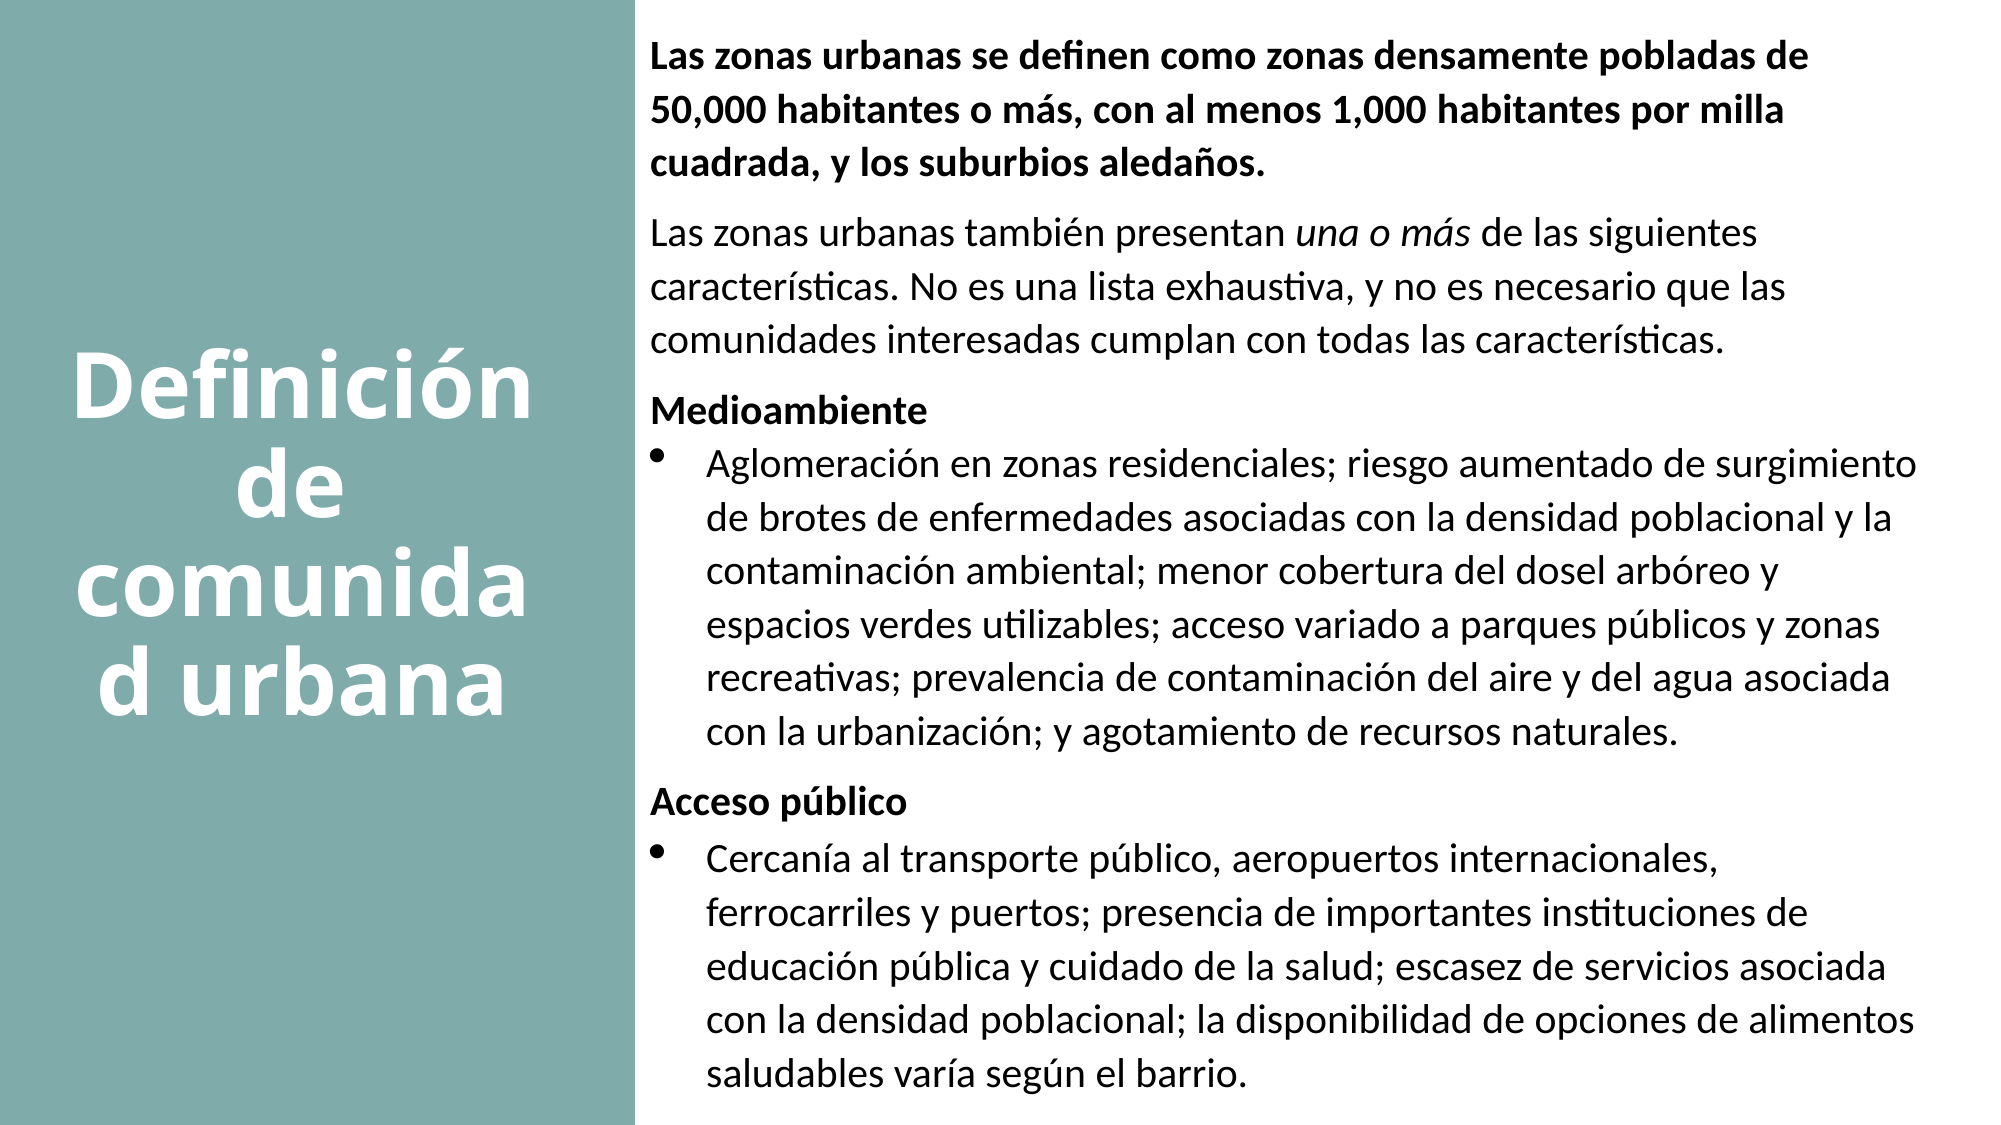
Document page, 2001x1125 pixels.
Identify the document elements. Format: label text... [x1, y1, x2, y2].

text_box Definición de comunidad urbana [33, 189, 573, 885]
text_box [0, 0, 636, 1125]
text_box Las zonas urbanas se definen como zonas densamente pobladas de 50,000 habitantes o más, con al menos 1,000 habitantes por milla cuadrada, y los suburbios aledaños. Las zonas urbanas también presentan una o más de las siguientes características. No es una lista exhaustiva, y no es necesario que las comunidades interesadas cumplan con todas las características. Medioambiente Aglomeración en zonas residenciales; riesgo aumentado de surgimiento de brotes de enfermedades asociadas con la densidad poblacional y la contaminación ambiental; menor cobertura del dosel arbóreo y espacios verdes utilizables; acceso variado a parques públicos y zonas recreativas; prevalencia de contaminación del aire y del agua asociada con la urbanización; y agotamiento de recursos naturales. Acceso público Cercanía al transporte público, aeropuertos internacionales, ferrocarriles y puertos; presencia de importantes instituciones de educación pública y cuidado de la salud; escasez de servicios asociada con la densidad poblacional; la disponibilidad de opciones de alimentos saludables varía según el barrio. [636, 17, 1937, 1103]
